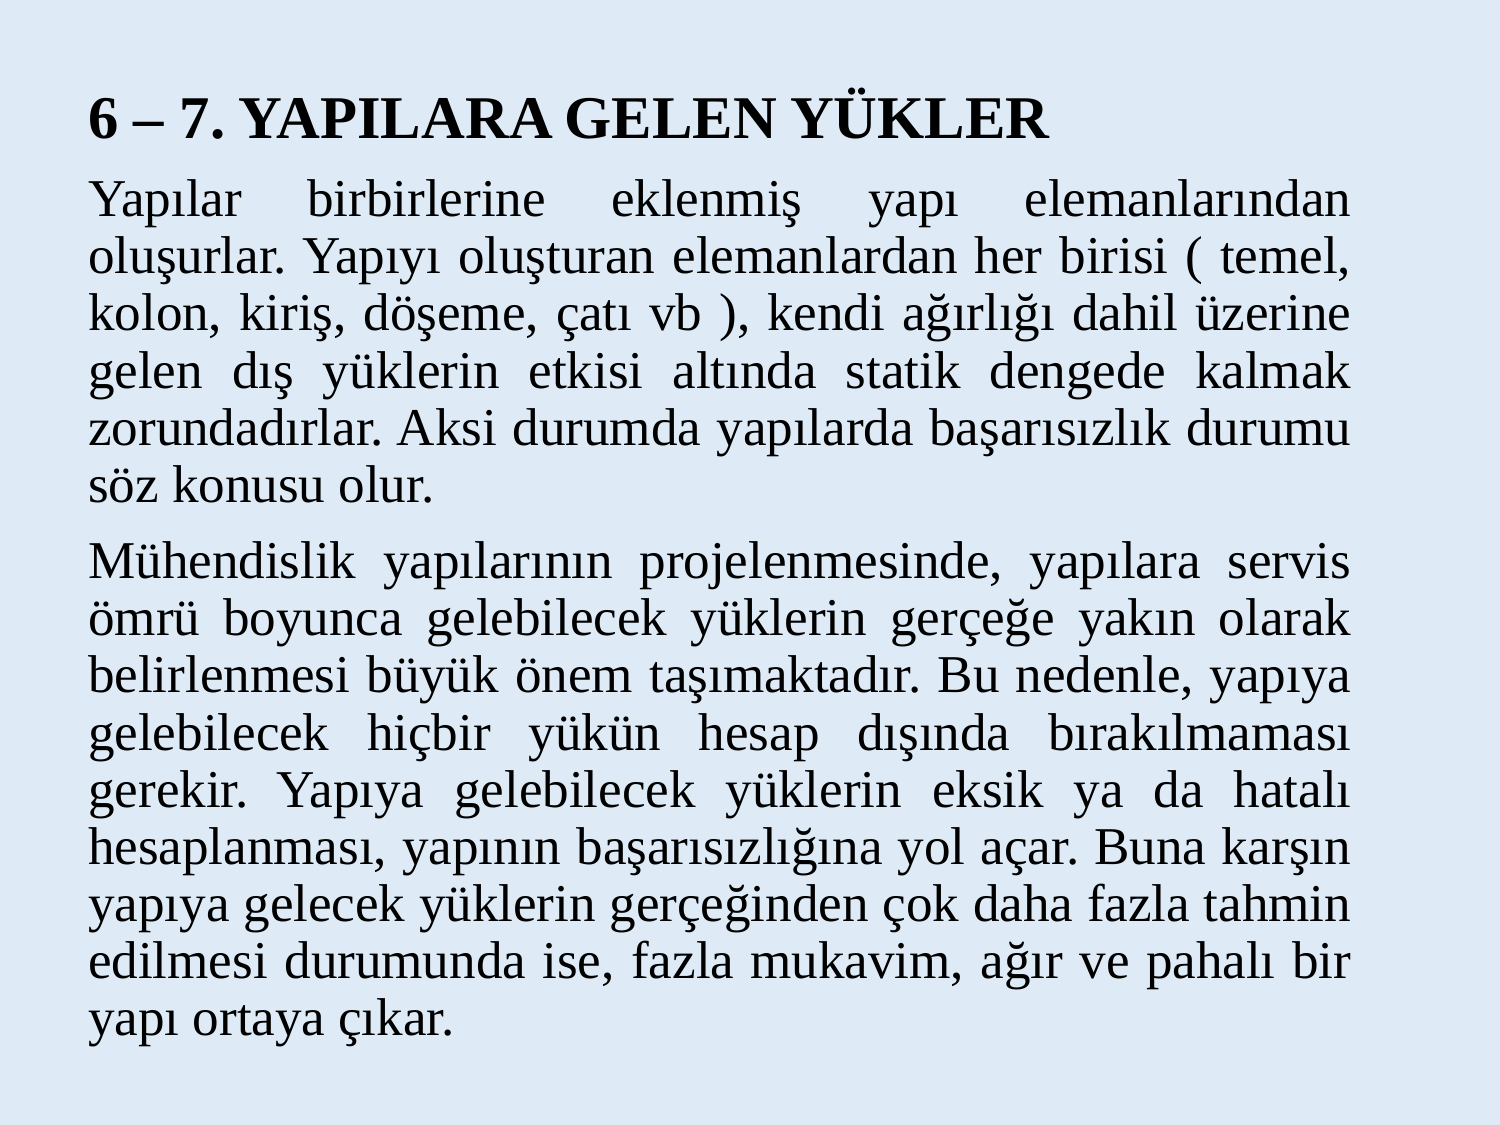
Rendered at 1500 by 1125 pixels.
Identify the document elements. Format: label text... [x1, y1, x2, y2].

list 6 – 7. YAPILARA GELEN YÜKLER Yapılar birbirlerine eklenmiş yapı elemanlarından oluşurlar. Yapıyı oluşturan elemanlardan her birisi ( temel, kolon, kiriş, döşeme, çatı vb ), kendi ağırlığı dahil üzerine gelen dış yüklerin etkisi altında statik dengede kalmak zorundadırlar. Aksi durumda yapılarda başarısızlık durumu söz konusu olur. Mühendislik yapılarının projelenmesinde, yapılara servis ömrü boyunca gelebilecek yüklerin gerçeğe yakın olarak belirlenmesi büyük önem taşımaktadır. Bu nedenle, yapıya gelebilecek hiçbir yükün hesap dışında bırakılmaması gerekir. Yapıya gelebilecek yüklerin eksik ya da hatalı hesaplanması, yapının başarısızlığına yol açar. Buna karşın yapıya gelecek yüklerin gerçeğinden çok daha fazla tahmin edilmesi durumunda ise, fazla mukavim, ağır ve pahalı bir yapı ortaya çıkar. [73, 78, 1368, 1066]
